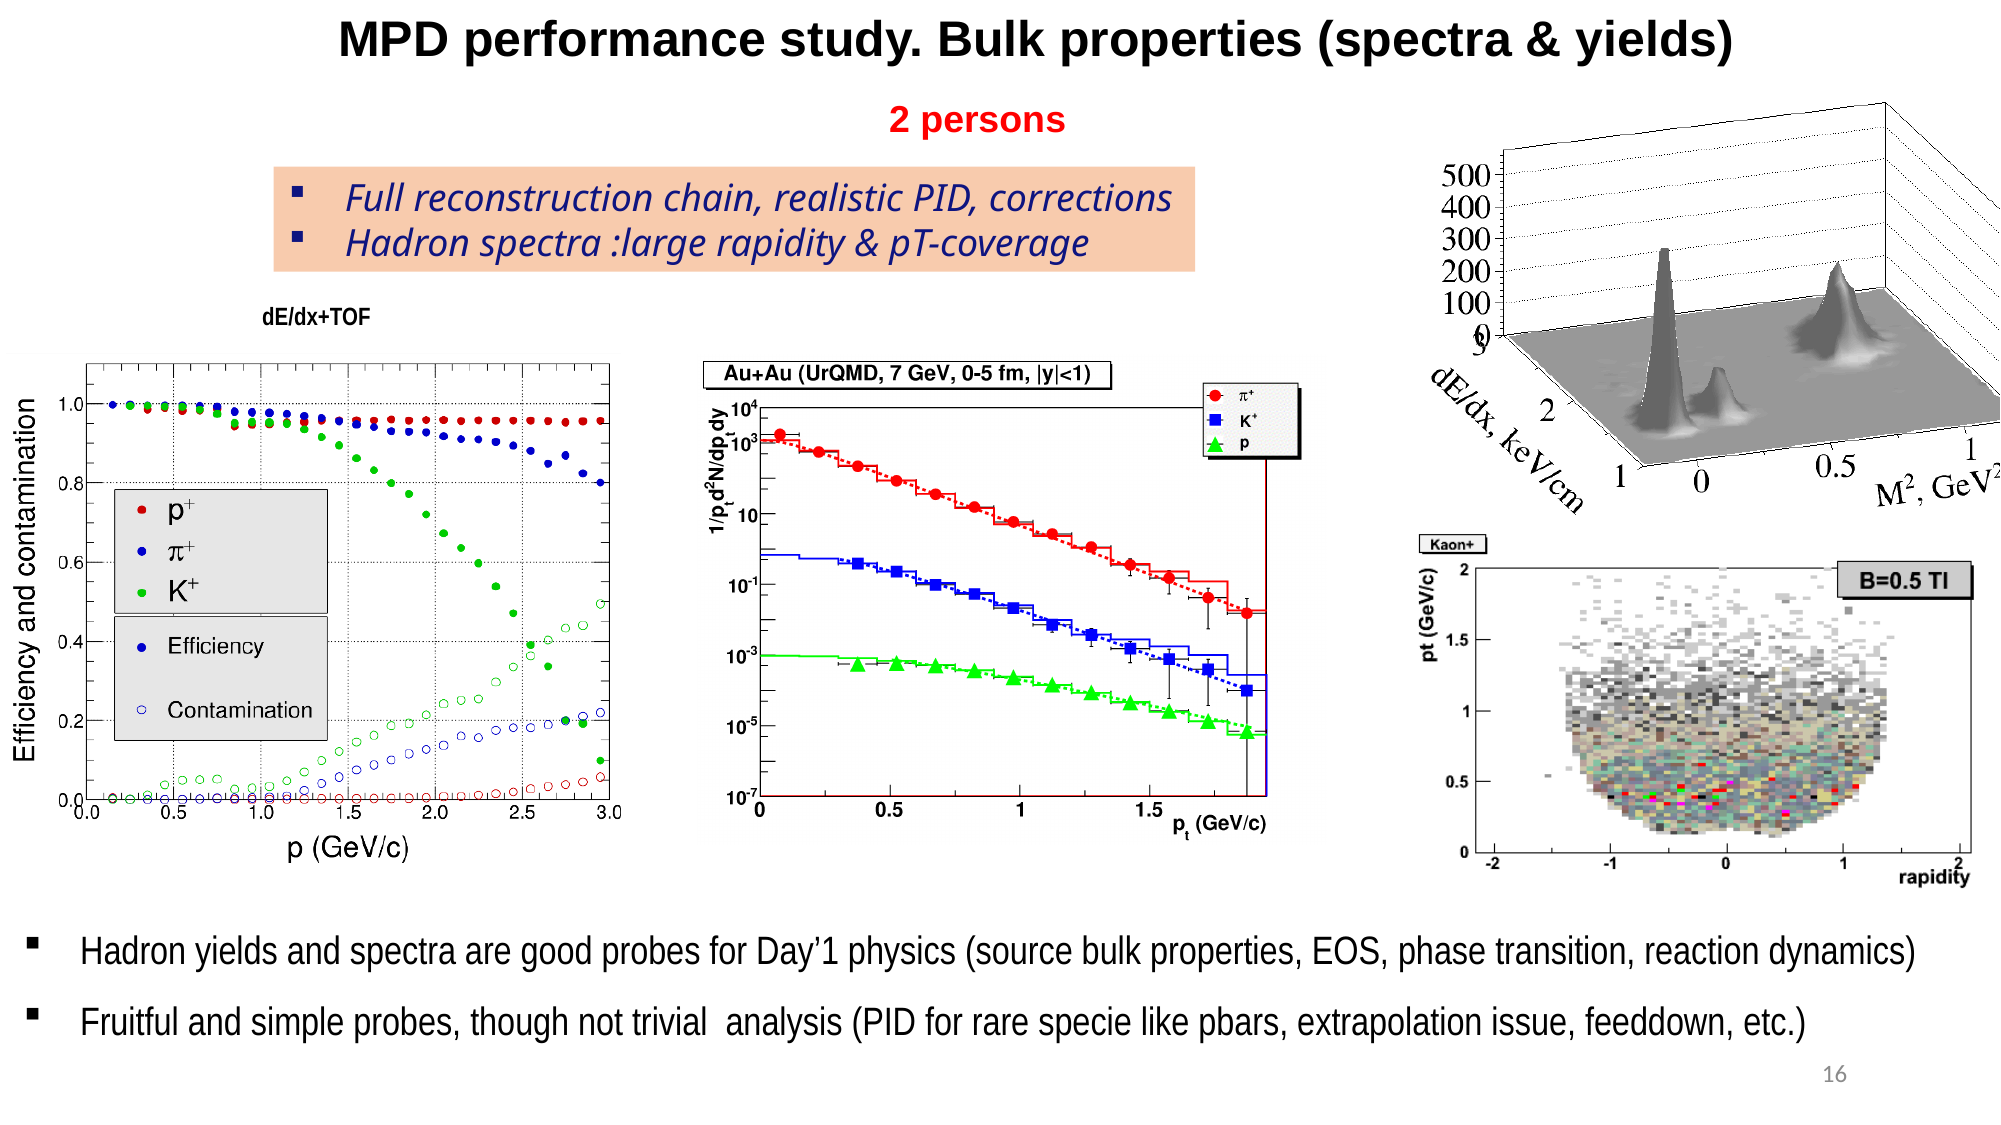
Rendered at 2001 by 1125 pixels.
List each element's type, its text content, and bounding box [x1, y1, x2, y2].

text_box MPD performance study. Bulk properties (spectra & yields) [323, 0, 1751, 75]
text_box Hadron yields and spectra are good probes for Day’1 physics (source bulk properties, EOS, phase transition, reaction dynamics) Fruitful and simple probes, though not trivial analysis (PID for rare specie like pbars, extrapolation issue, feeddown, etc.) [8, 893, 1934, 1051]
slide_number 16 [1412, 1051, 1863, 1103]
text_box dE/dx+TOF [247, 293, 386, 338]
text_box 2 persons [874, 87, 1082, 148]
picture [1408, 84, 2000, 894]
text_box Full reconstruction chain, realistic PID, corrections Hadron spectra :large rapidity & pT-coverage [273, 166, 1196, 272]
picture [6, 353, 621, 868]
picture [697, 353, 1327, 845]
